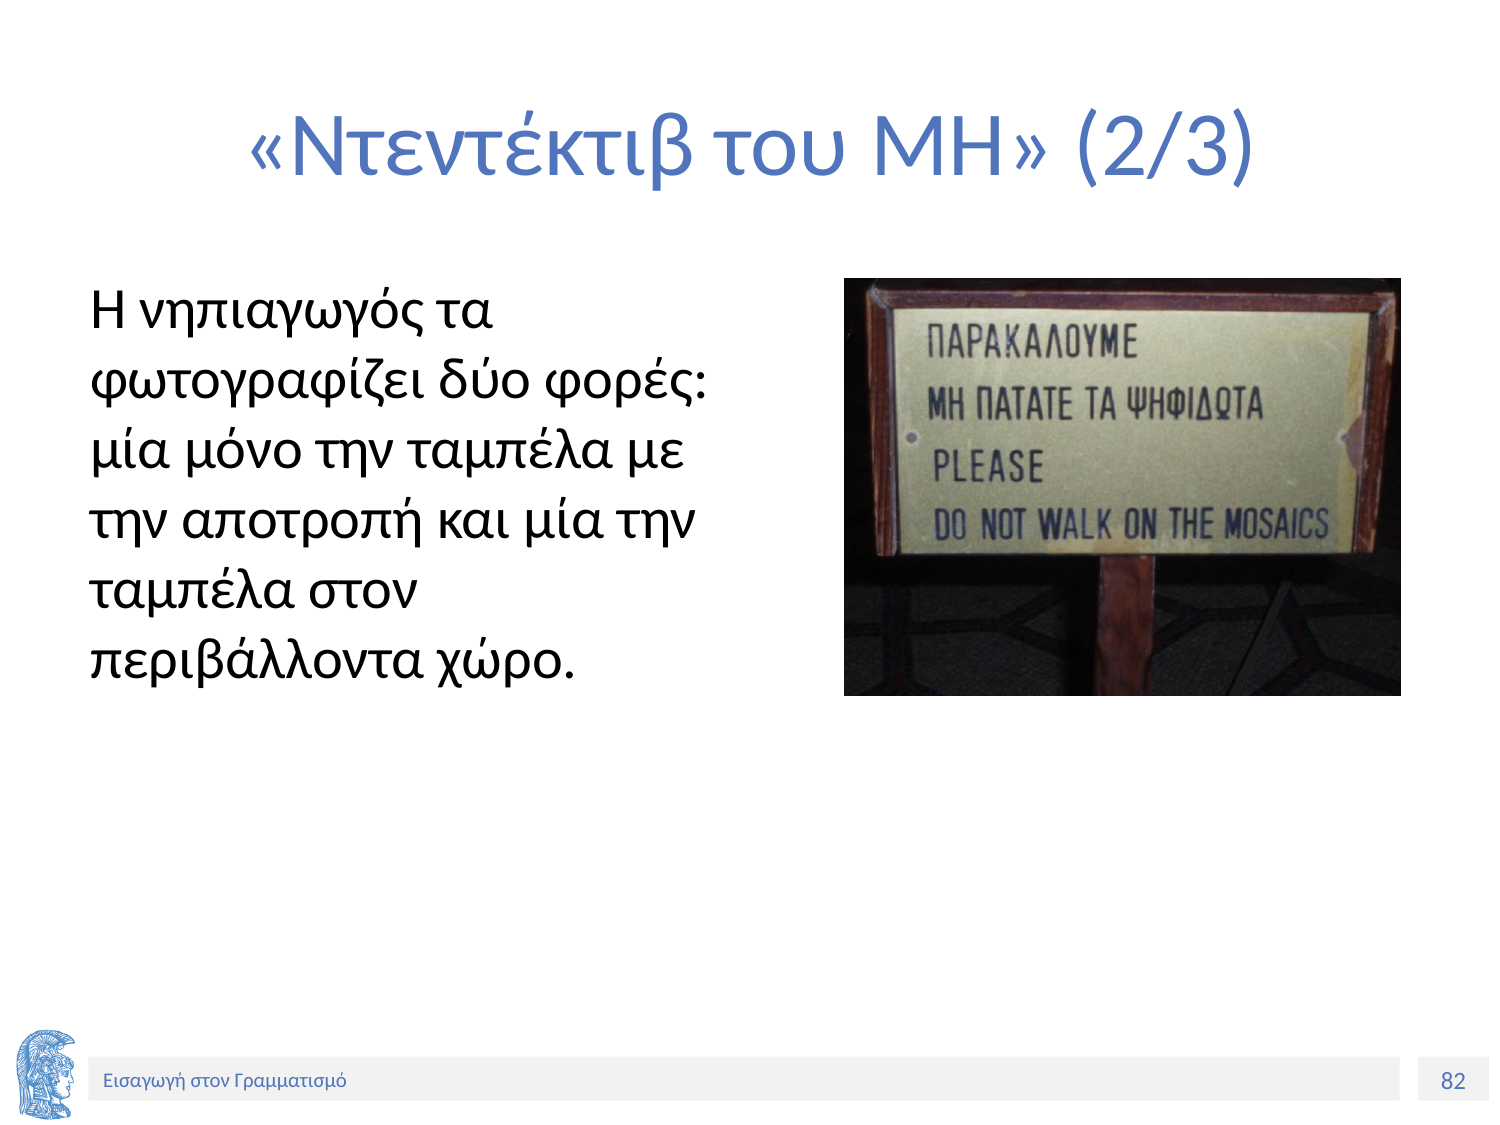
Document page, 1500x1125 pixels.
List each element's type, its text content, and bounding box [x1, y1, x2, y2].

list Η νηπιαγωγός τα φωτογραφίζει δύο φορές: μία μόνο την ταμπέλα με την αποτροπή και μία την ταμπέλα στον περιβάλλοντα χώρο. [75, 262, 738, 1005]
picture [9, 1026, 81, 1120]
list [844, 278, 1402, 697]
title «Ντεντέκτιβ του MH» (2/3) [75, 45, 1425, 233]
